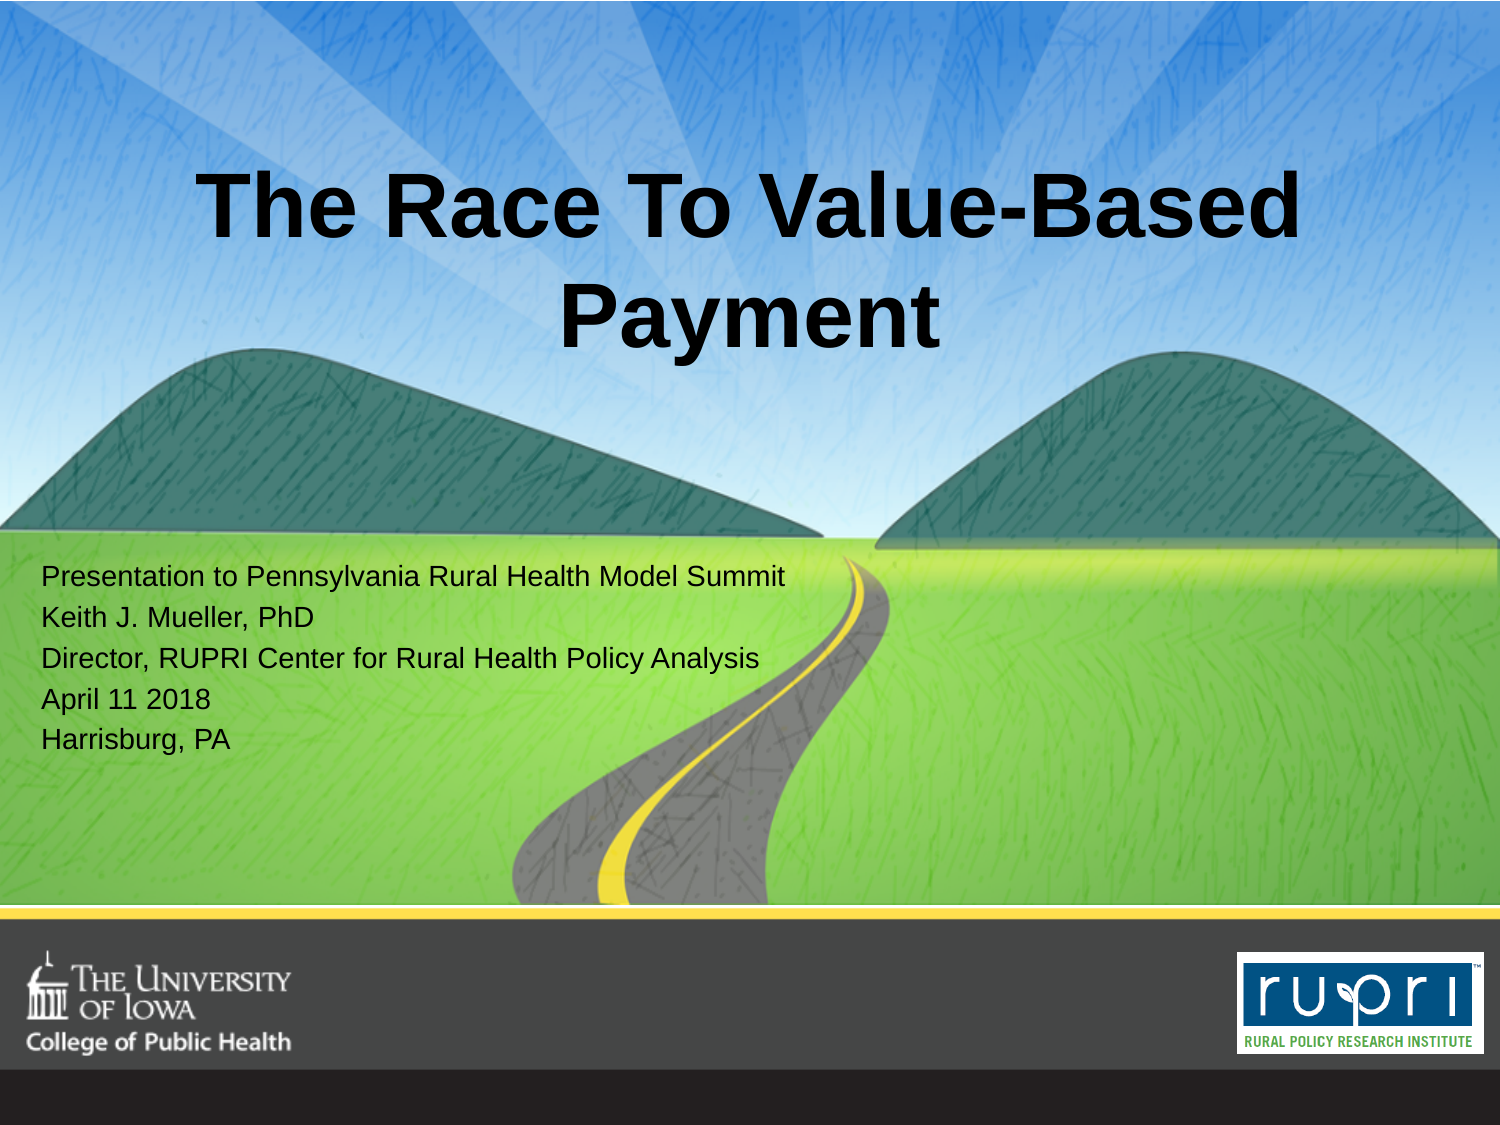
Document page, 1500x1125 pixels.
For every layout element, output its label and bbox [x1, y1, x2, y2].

picture [1237, 952, 1484, 1055]
picture [0, 1, 1500, 905]
